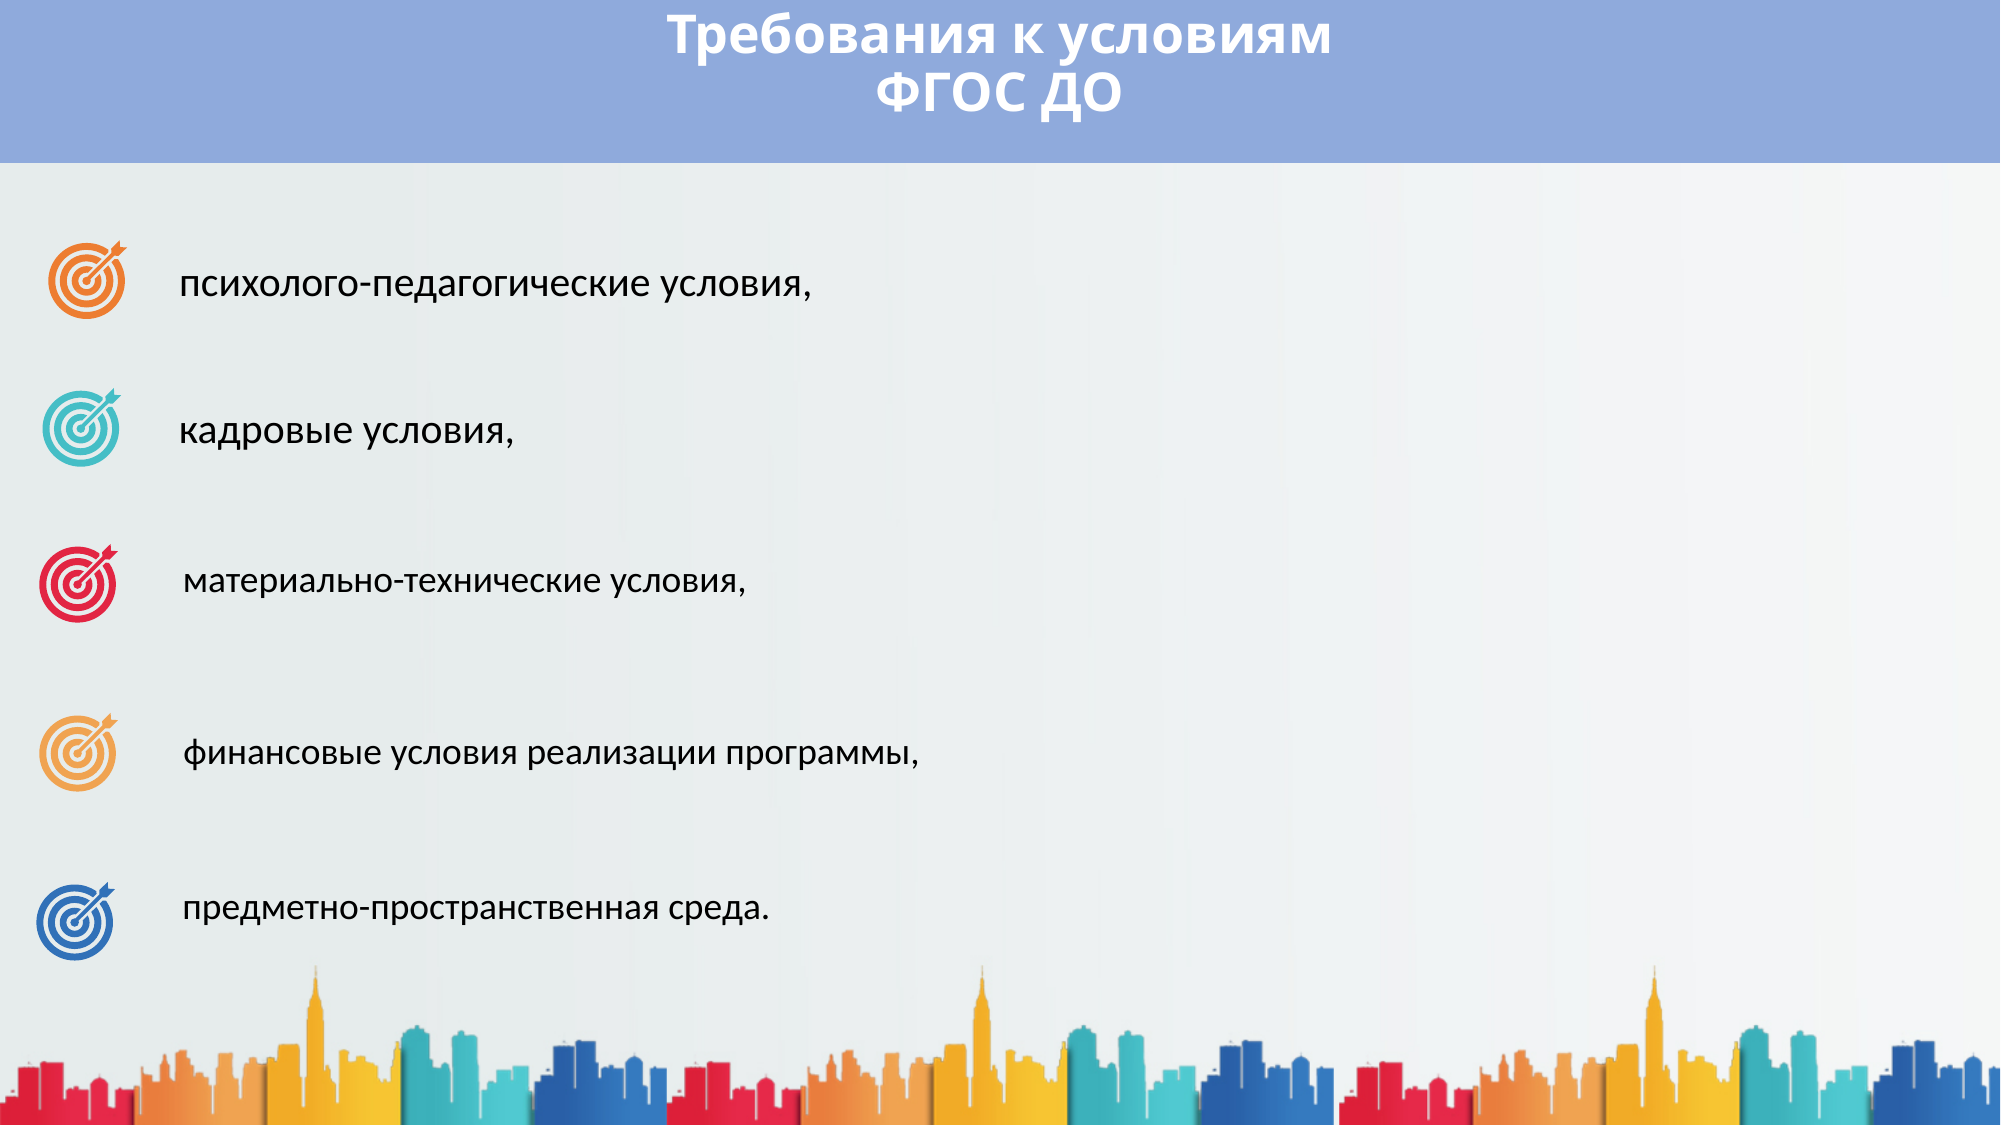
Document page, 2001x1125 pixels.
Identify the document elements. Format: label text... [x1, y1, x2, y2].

text_box [38, 541, 121, 624]
text_box кадровые условия, [164, 394, 1998, 510]
text_box [0, 132, 2000, 164]
text_box предметно-пространственная среда. [167, 874, 787, 935]
text_box финансовые условия реализации программы, [168, 719, 936, 780]
text_box [35, 879, 118, 962]
text_box [47, 237, 130, 320]
text_box материально-технические условия, [168, 547, 763, 608]
picture [0, 0, 2001, 1125]
text_box [41, 385, 124, 468]
text_box [38, 710, 121, 793]
text_box психолого-педагогические условия, [164, 247, 848, 313]
title Требования к условиям ФГОС ДО [0, 0, 2000, 132]
